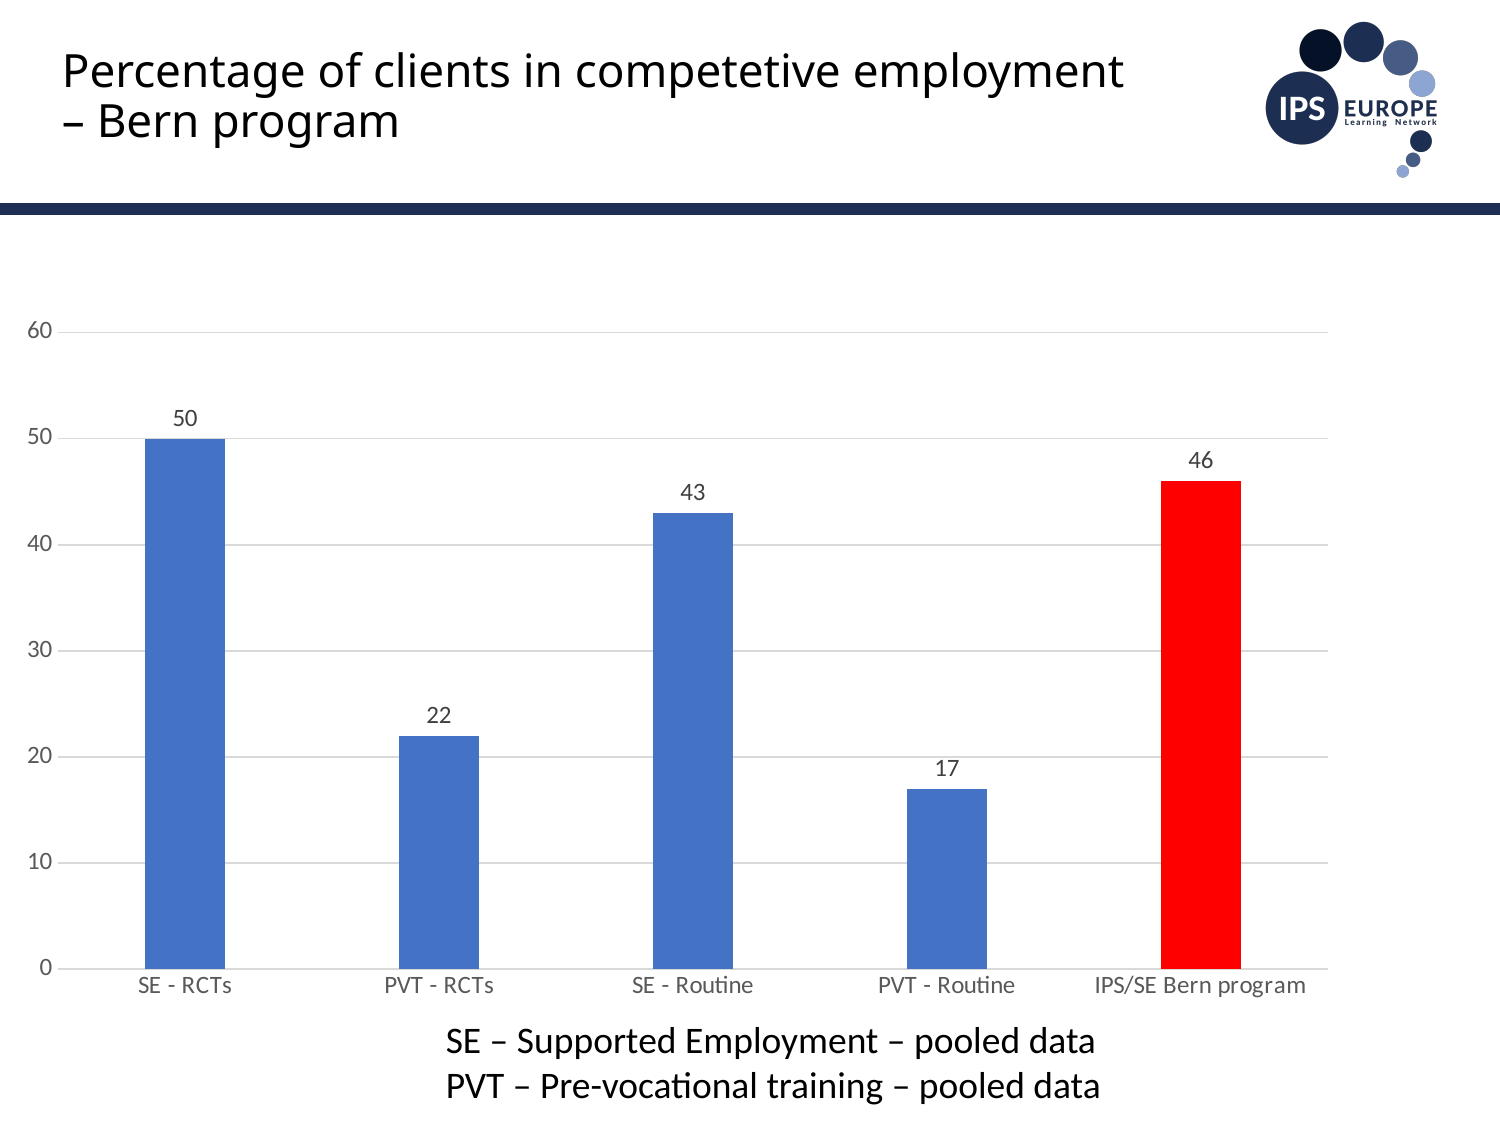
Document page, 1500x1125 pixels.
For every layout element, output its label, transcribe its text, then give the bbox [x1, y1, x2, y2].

text_box SE – Supported Employment – pooled data PVT – Pre-vocational training – pooled data [431, 1015, 1152, 1114]
chart [0, 305, 1355, 1015]
title Percentage of clients in competetive employment – Bern program [46, 34, 1172, 161]
picture [1244, 0, 1461, 217]
